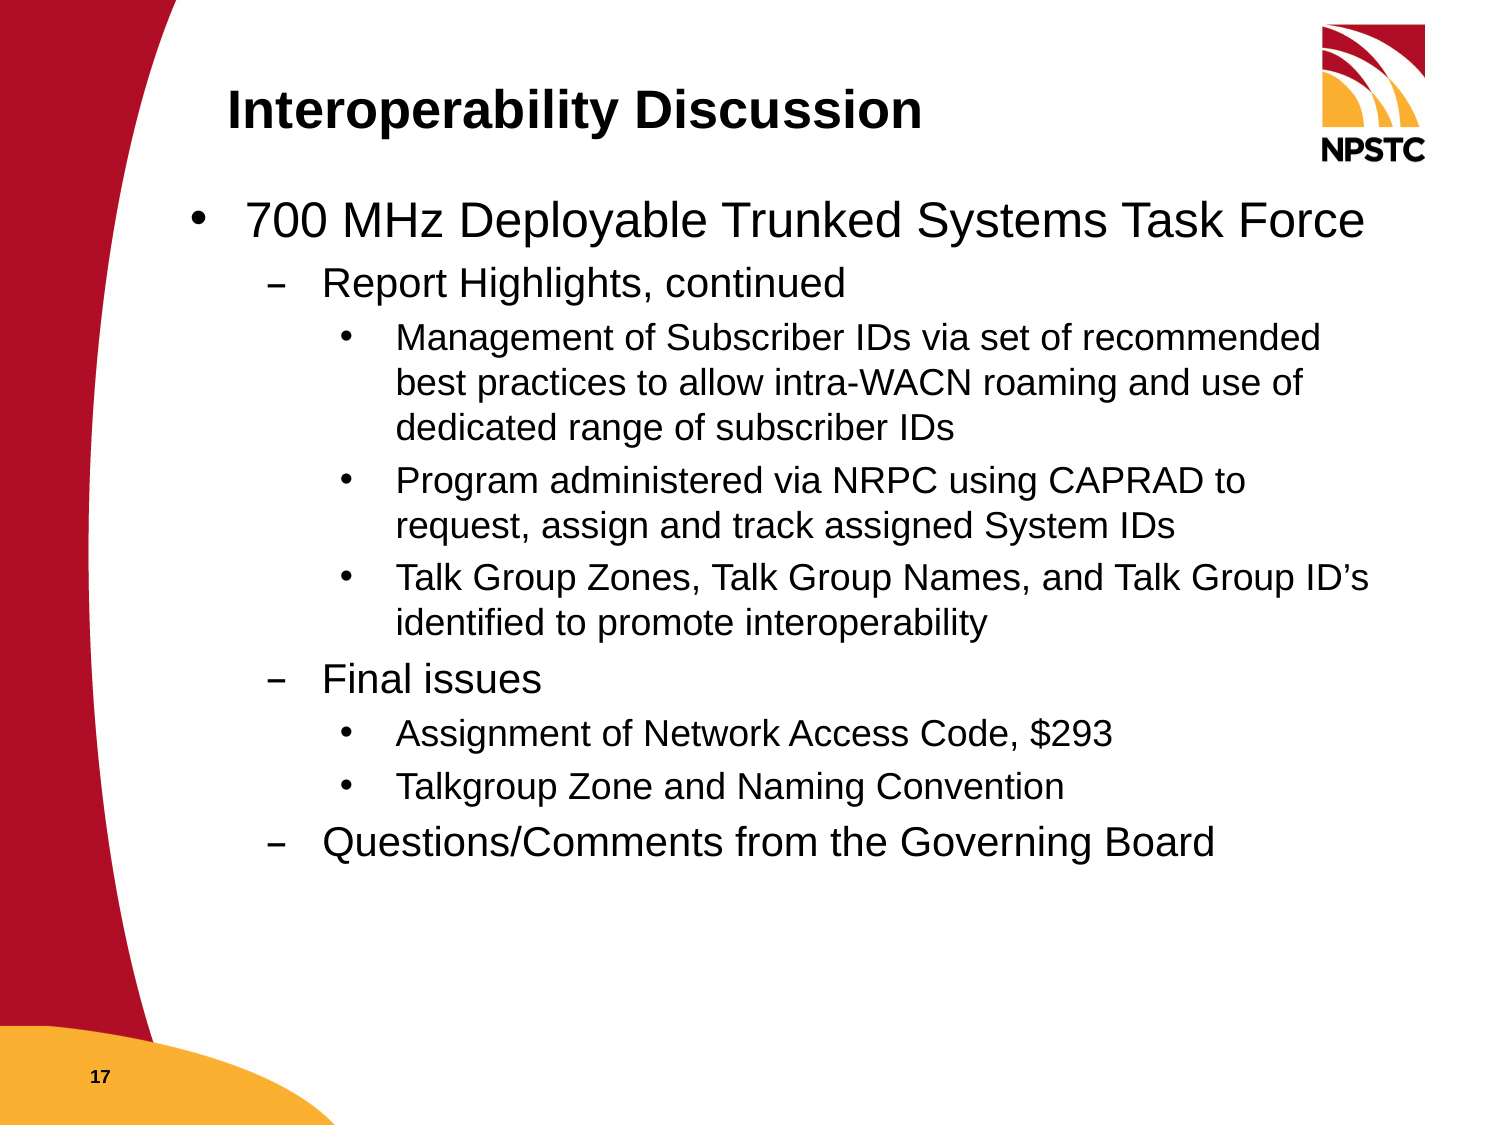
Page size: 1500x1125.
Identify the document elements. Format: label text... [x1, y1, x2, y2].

slide_number 17 [75, 1045, 227, 1106]
subtitle 700 MHz Deployable Trunked Systems Task Force Report Highlights, continued Management of Subscriber IDs via set of recommended best practices to allow intra-WACN roaming and use of dedicated range of subscriber IDs Program administered via NRPC using CAPRAD to request, assign and track assigned System IDs Talk Group Zones, Talk Group Names, and Talk Group ID’s identified to promote interoperability Final issues Assignment of Network Access Code, $293 Talkgroup Zone and Naming Convention Questions/Comments from the Governing Board [189, 187, 1390, 993]
picture [0, 0, 1500, 1125]
title Interoperability Discussion [227, 26, 1298, 187]
